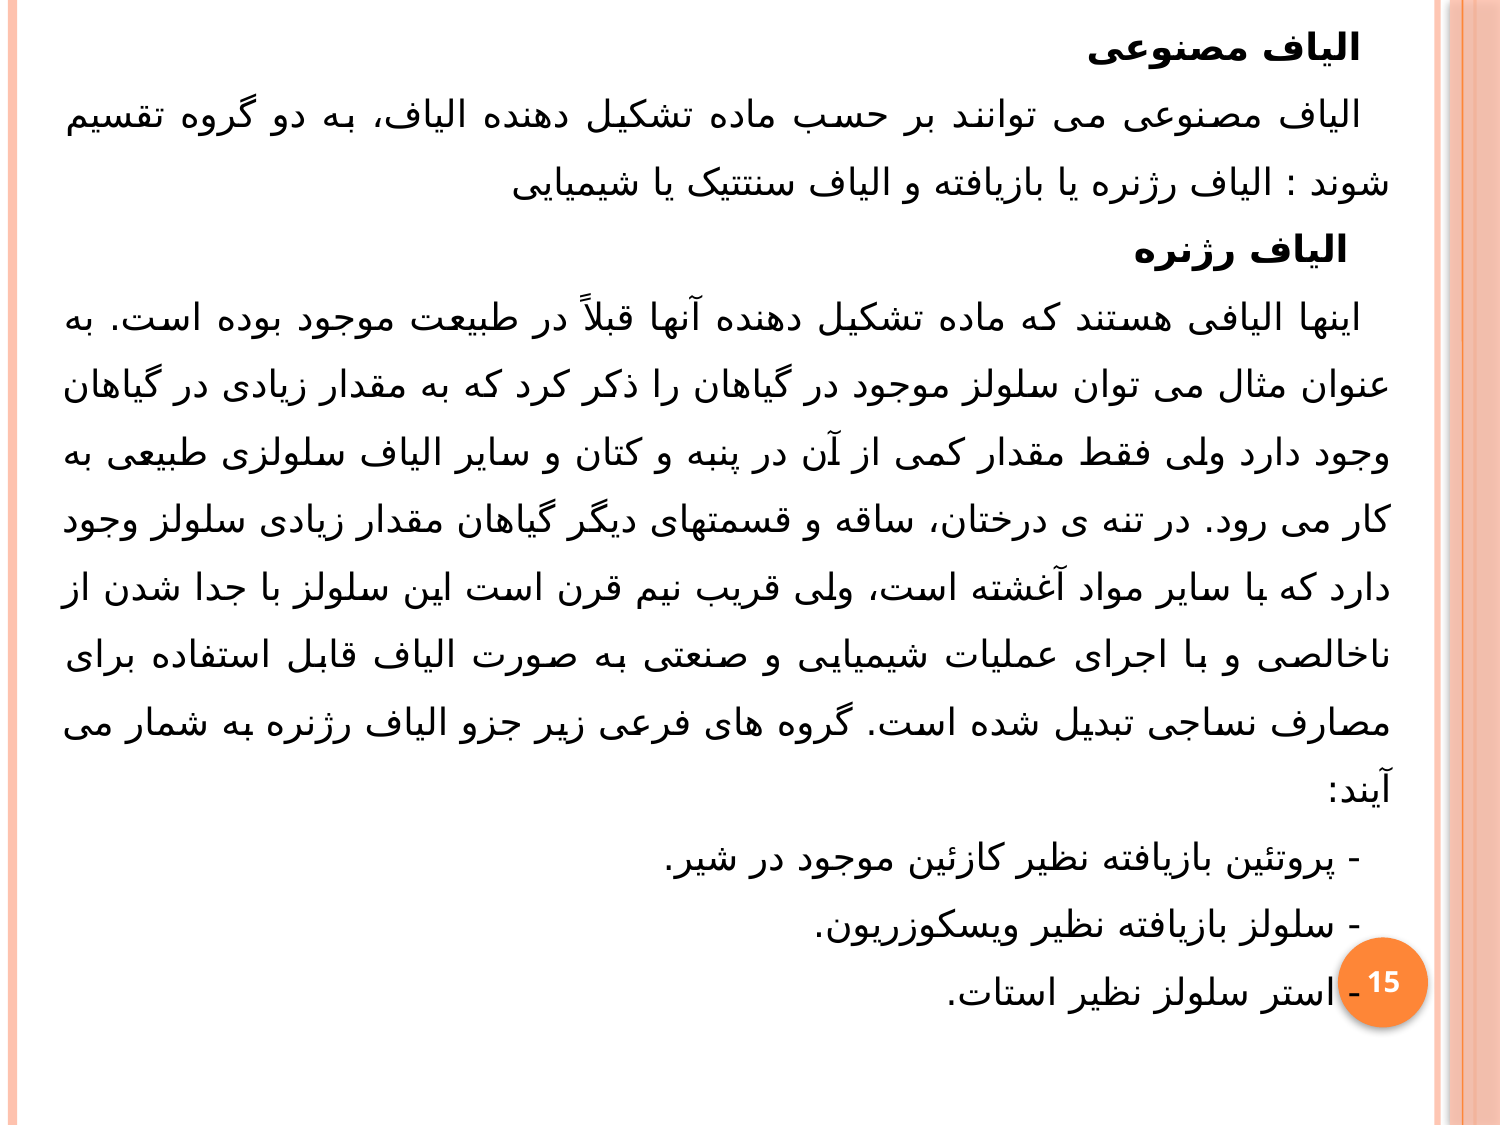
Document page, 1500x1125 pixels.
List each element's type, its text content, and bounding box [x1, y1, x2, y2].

slide_number 15 [1333, 940, 1434, 1027]
text_box الیاف مصنوعی الیاف مصنوعی می توانند بر حسب ماده تشکیل دهنده الیاف، به دو گروه تقسیم شوند : الیاف رژنره یا بازیافته و الیاف سنتتیک یا شیمیایی الیاف رژنره اینها الیافی هستند که ماده تشکیل دهنده آنها قبلاً در طبیعت موجود بوده است. به عنوان مثال می توان سلولز موجود در گیاهان را ذکر کرد که به مقدار زیادی در گیاهان وجود دارد ولی فقط مقدار کمی از آن در پنبه و کتان و سایر الیاف سلولزی طبیعی به کار می رود. در تنه ی درختان، ساقه و قسمتهای دیگر گیاهان مقدار زیادی سلولز وجود دارد که با سایر مواد آغشته است، ولی قریب نیم قرن است این سلولز با جدا شدن از ناخالصی و با اجرای عملیات شیمیایی و صنعتی به صورت الیاف قابل استفاده برای مصارف نساجی تبدیل شده است. گروه های فرعی زیر جزو الیاف رژنره به شمار می آیند: - پروتئین بازیافته نظیر کازئین موجود در شیر. - سلولز بازیافته نظیر ویسکوزریون. - استر سلولز نظیر استات. [46, 0, 1407, 1013]
